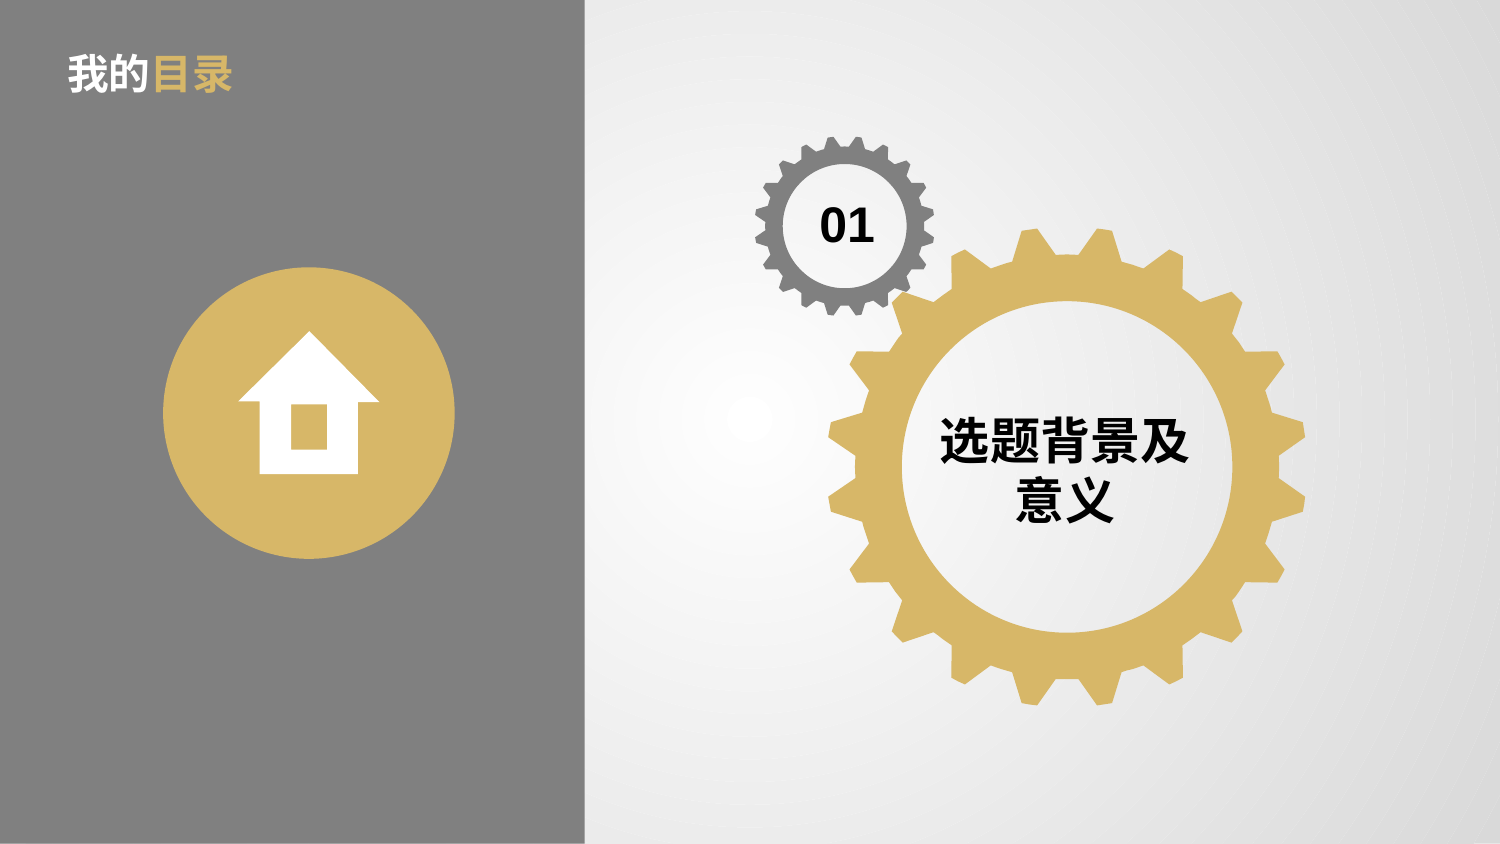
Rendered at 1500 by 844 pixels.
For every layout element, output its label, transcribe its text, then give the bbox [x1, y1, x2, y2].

text_box 我的目录 [43, 37, 259, 108]
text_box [162, 267, 455, 560]
text_box [828, 228, 1306, 706]
text_box 选题背景及意义 [909, 402, 1222, 538]
text_box [755, 136, 934, 316]
text_box 01 [785, 197, 910, 260]
text_box [0, 0, 587, 844]
